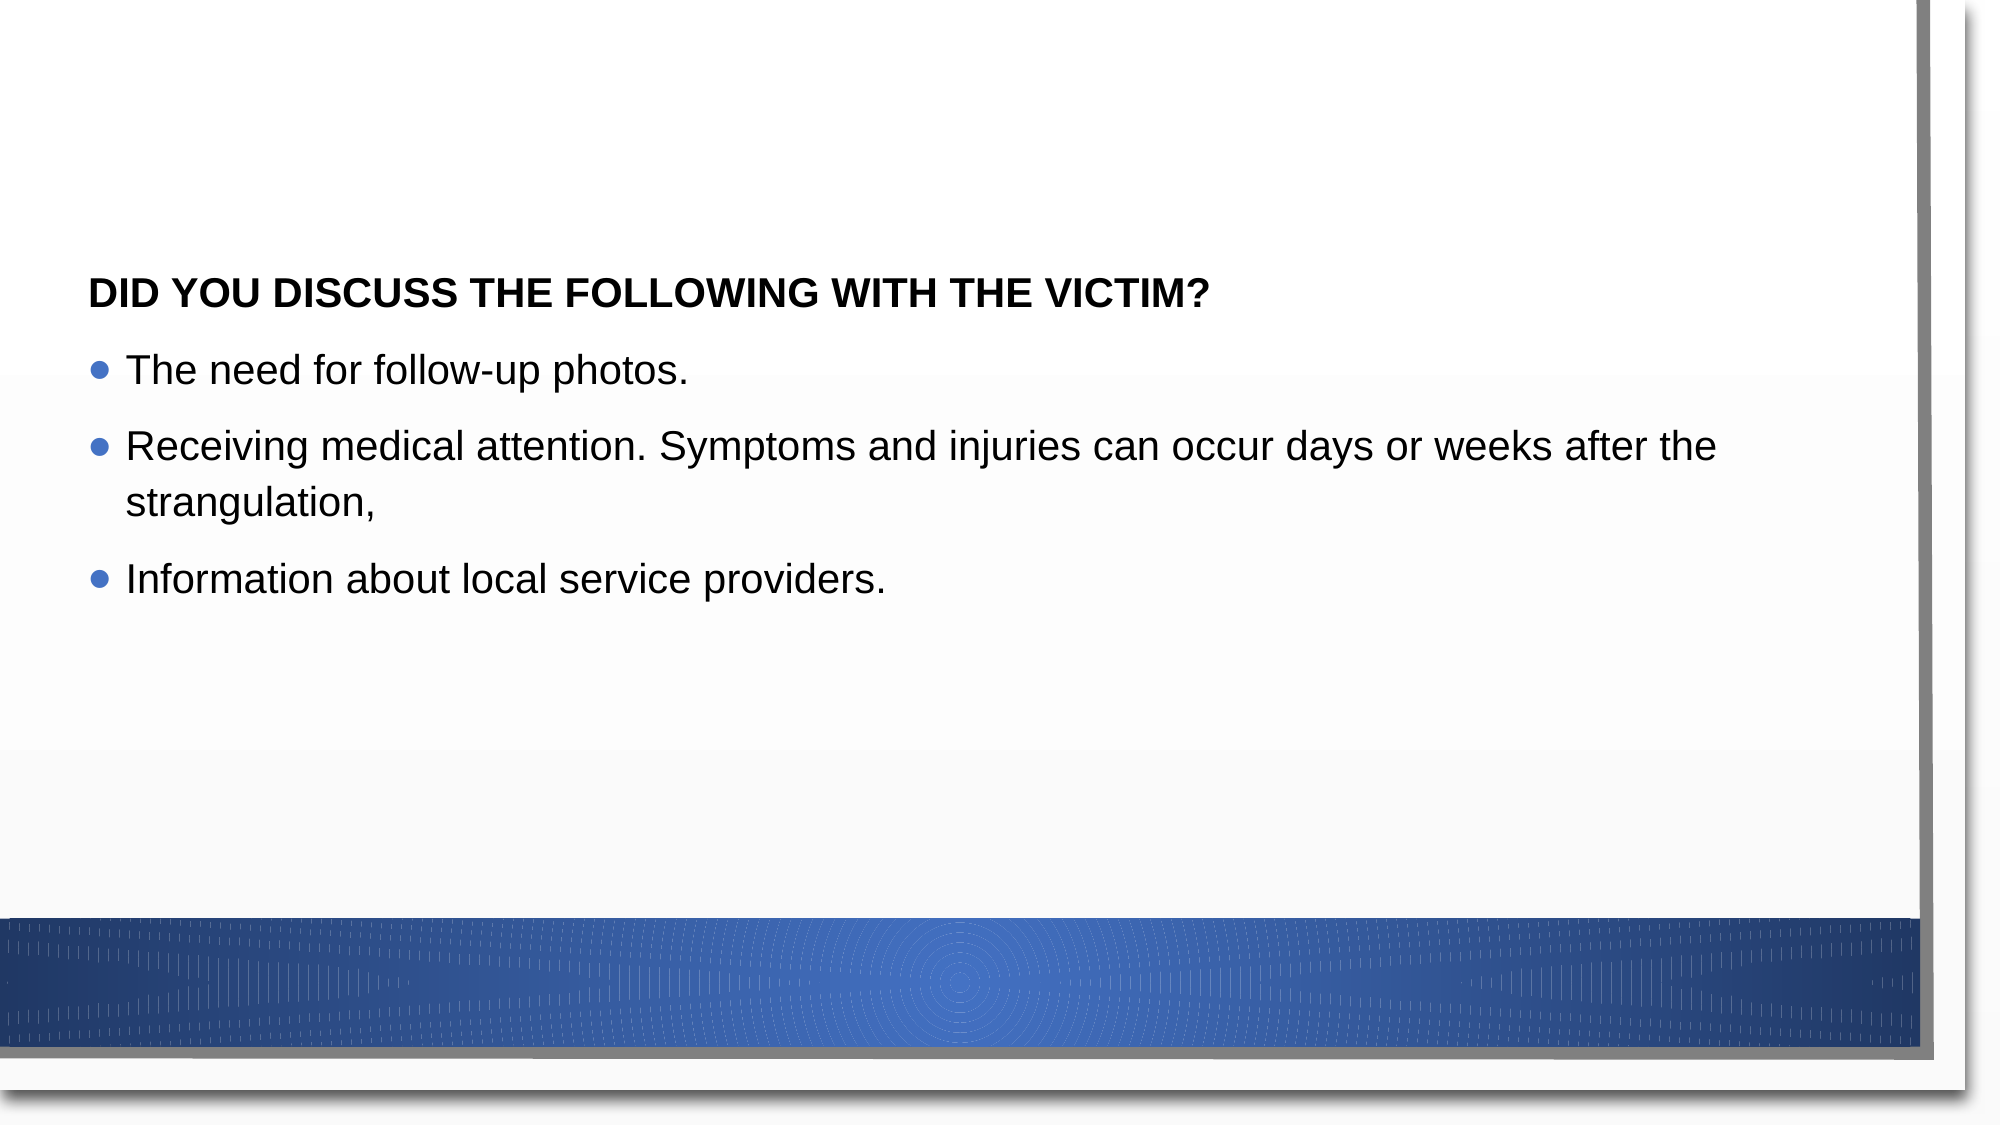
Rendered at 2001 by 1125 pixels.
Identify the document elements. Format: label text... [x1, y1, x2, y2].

list Did you discuss the following with the victim? The need for follow-up photos. Receiving medical attention. Symptoms and injuries can occur days or weeks after the strangulation, Information about local service providers. [73, 73, 1890, 871]
